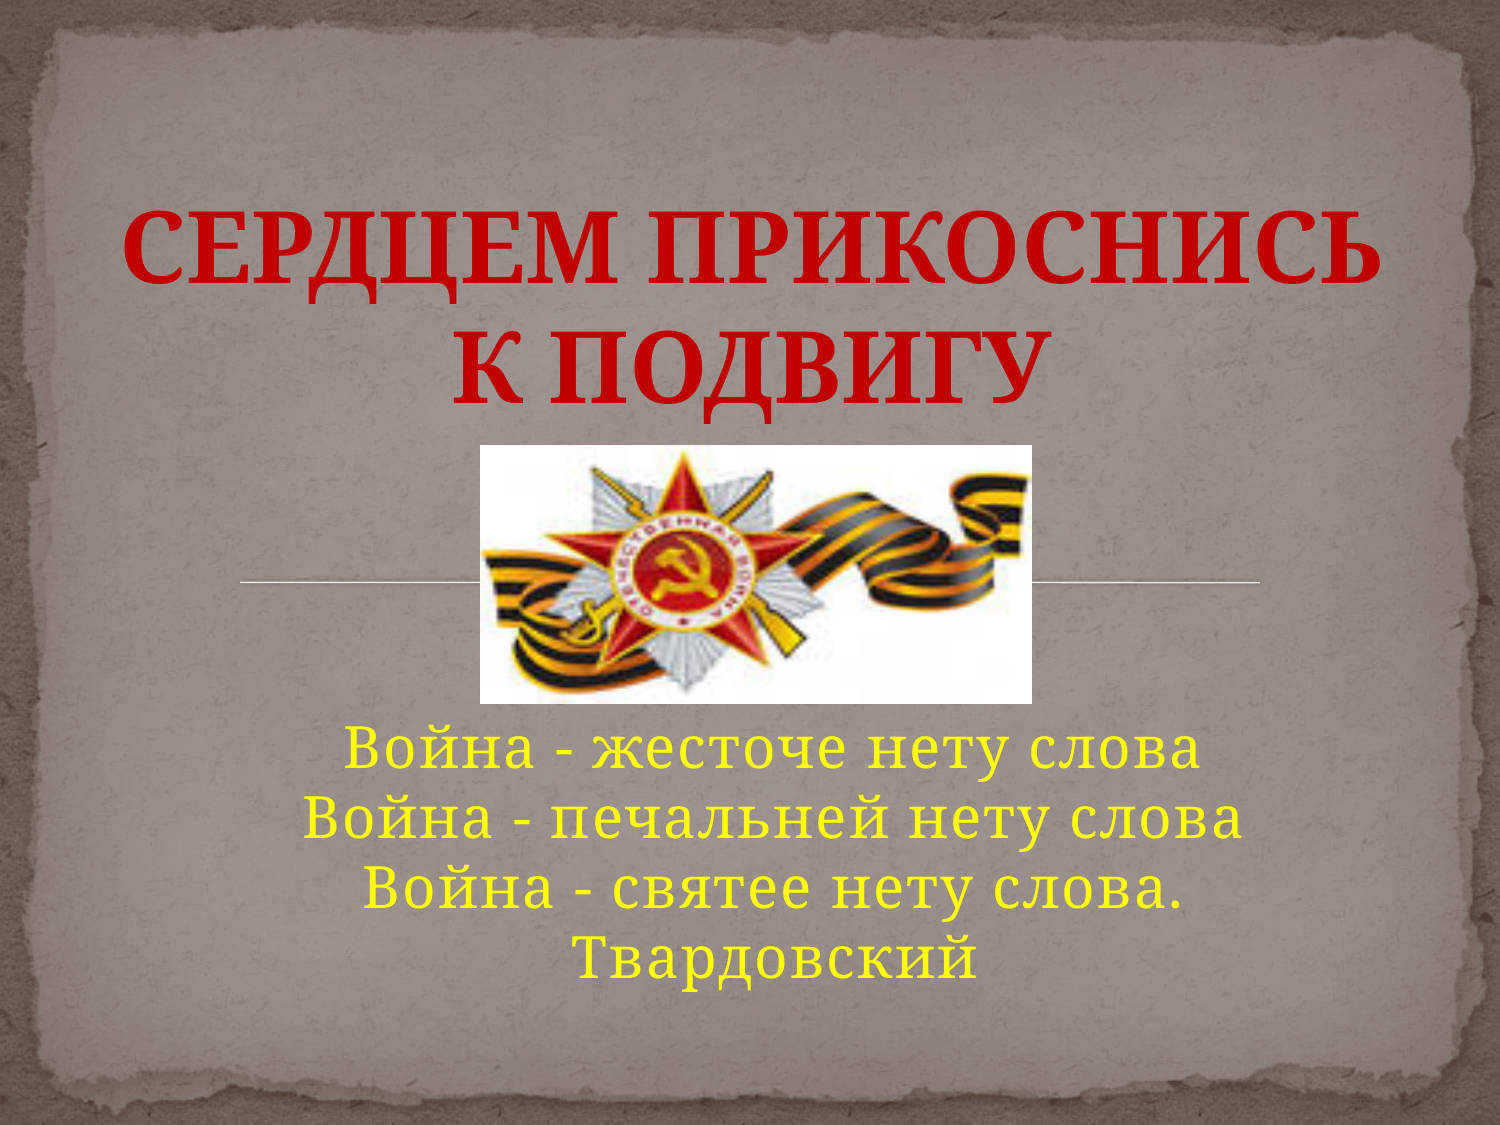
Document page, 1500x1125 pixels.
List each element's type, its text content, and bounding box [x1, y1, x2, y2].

title Сердцем прикоснись к подвигу [70, 105, 1433, 431]
subtitle Война - жесточе нету слова Война - печальней нету слова Война - святее нету слова. Твардовский [93, 703, 1457, 987]
picture [480, 445, 1032, 704]
